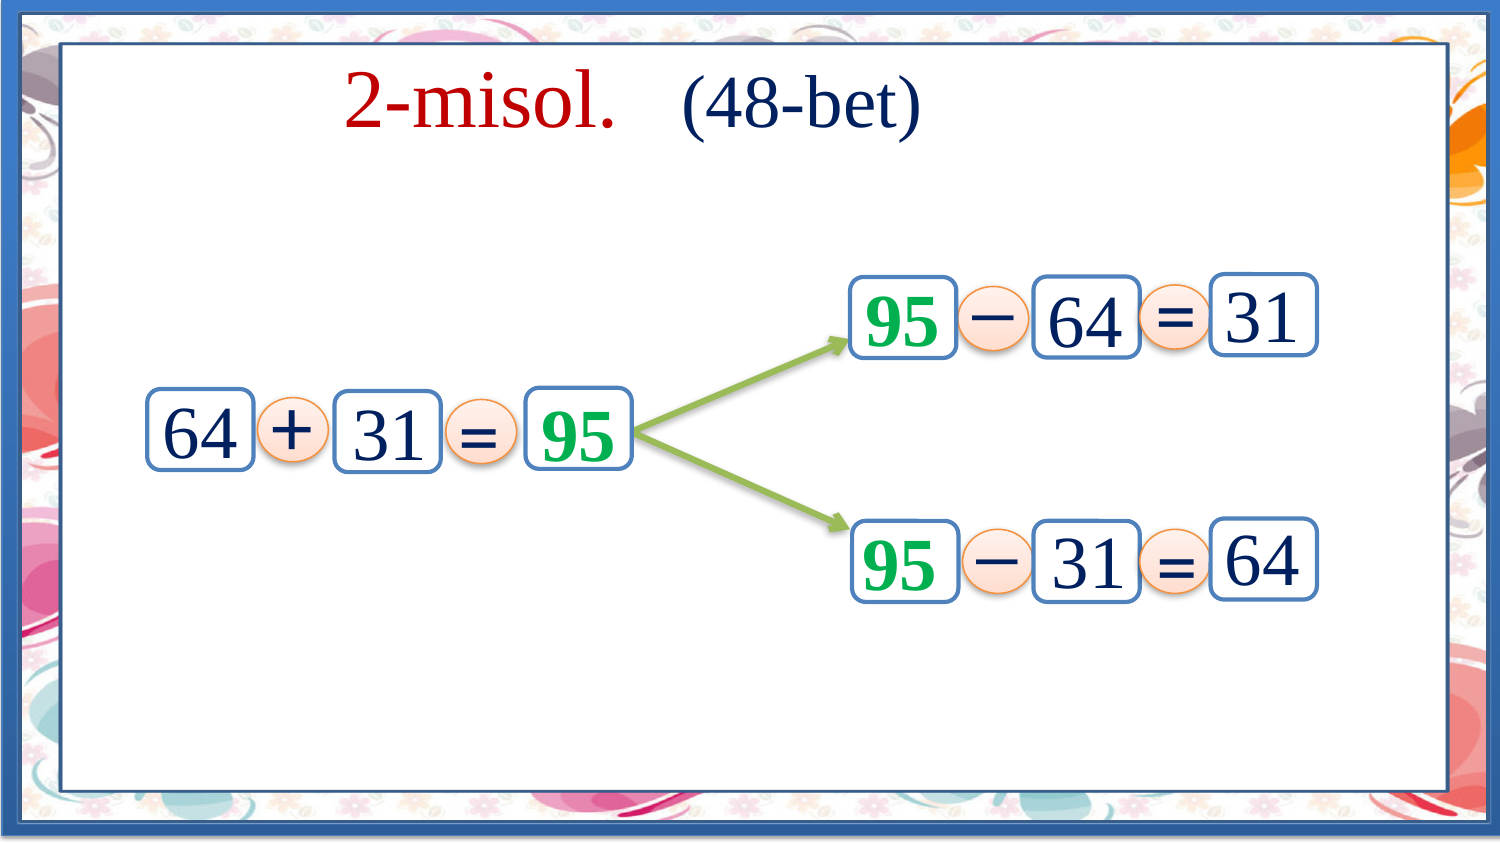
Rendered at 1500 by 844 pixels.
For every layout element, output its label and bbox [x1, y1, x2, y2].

picture [0, 0, 1500, 844]
text_box [631, 431, 851, 530]
text_box [633, 338, 851, 431]
